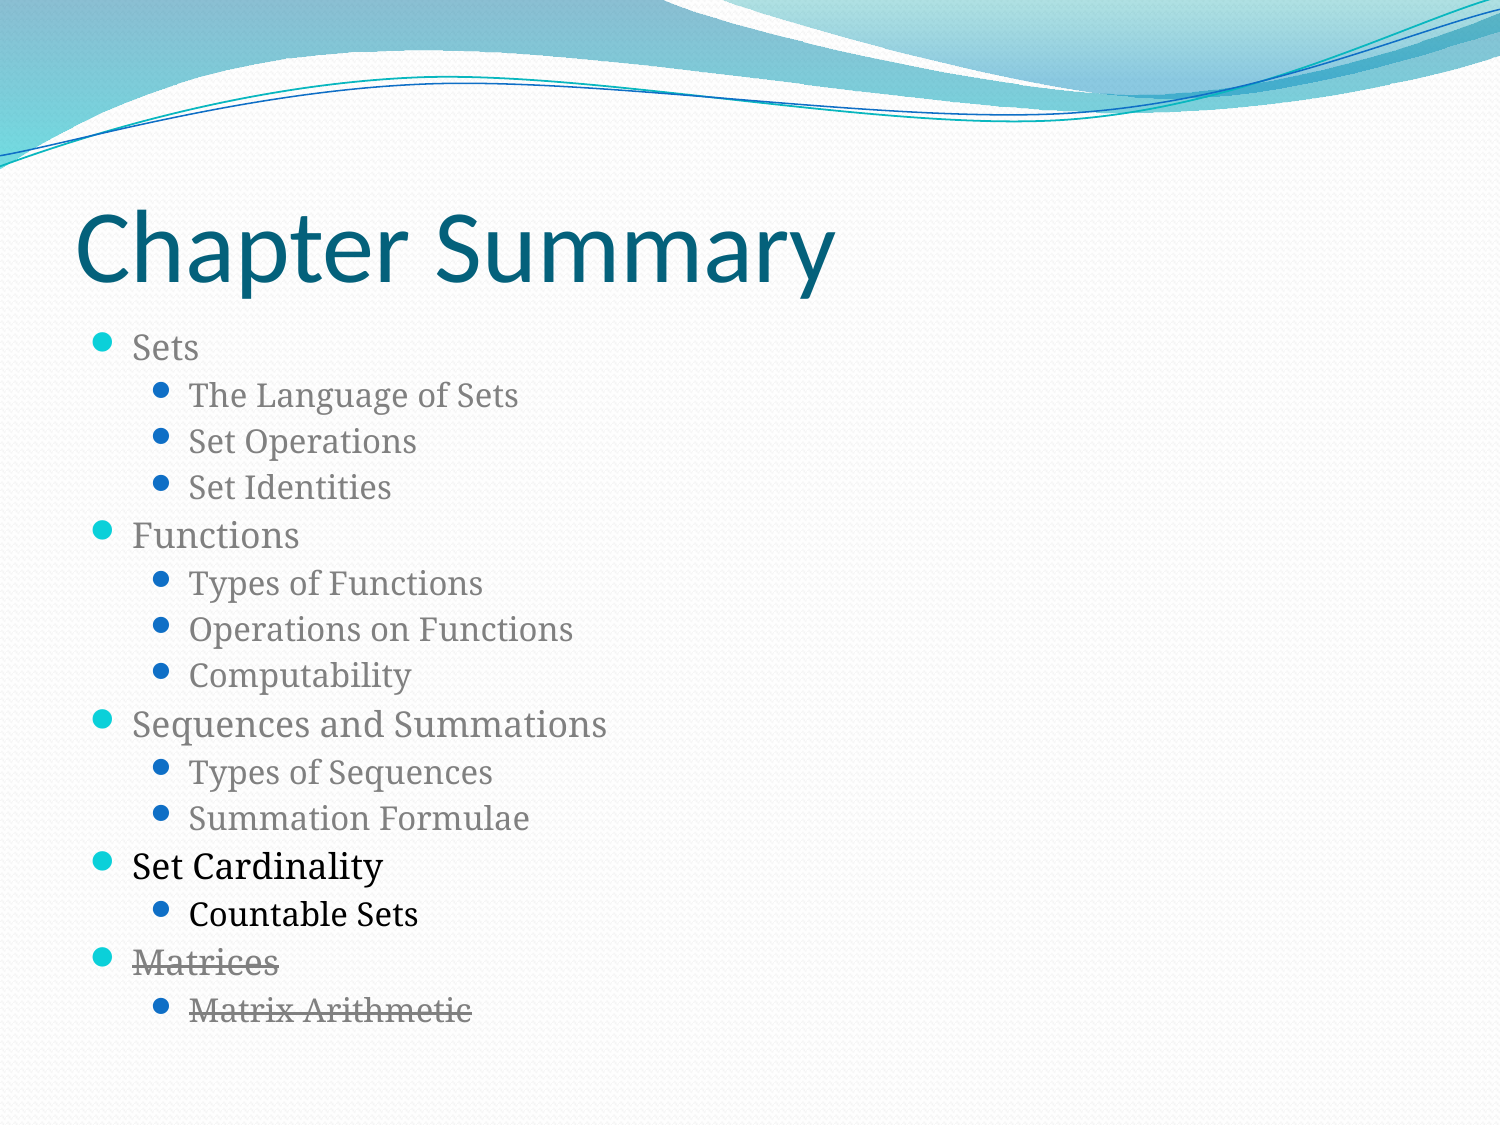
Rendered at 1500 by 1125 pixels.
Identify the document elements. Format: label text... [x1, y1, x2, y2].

list Sets The Language of Sets Set Operations Set Identities Functions Types of Functions Operations on Functions Computability Sequences and Summations Types of Sequences Summation Formulae Set Cardinality Countable Sets Matrices Matrix Arithmetic [75, 317, 1425, 1038]
title Chapter Summary [75, 115, 1425, 303]
